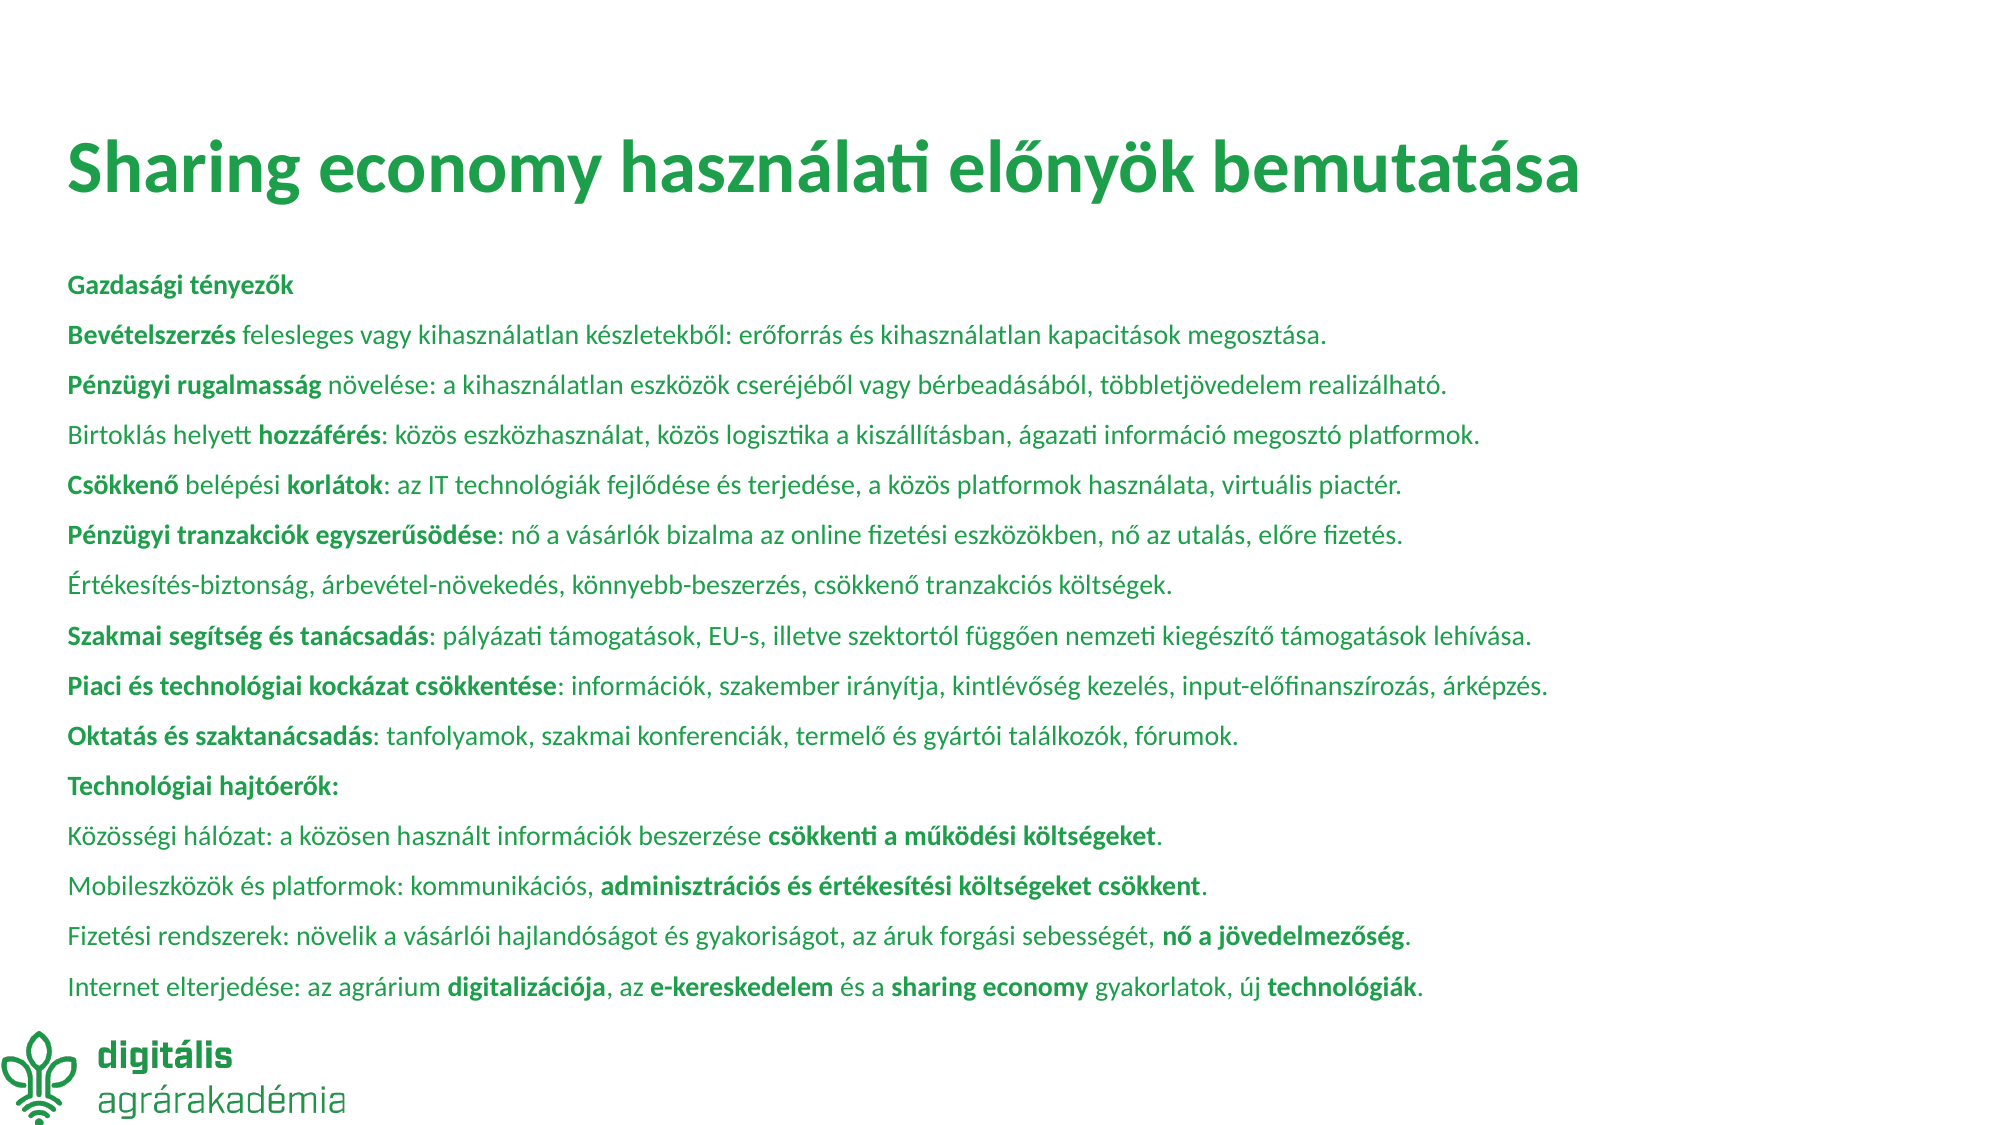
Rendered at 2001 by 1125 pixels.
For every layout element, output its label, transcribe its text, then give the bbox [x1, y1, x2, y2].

title Sharing economy használati előnyök bemutatása [52, 59, 1949, 251]
picture [0, 1031, 345, 1125]
list Gazdasági tényezők Bevételszerzés felesleges vagy kihasználatlan készletekből: erőforrás és kihasználatlan kapacitások megosztása. Pénzügyi rugalmasság növelése: a kihasználatlan eszközök cseréjéből vagy bérbeadásából, többletjövedelem realizálható. Birtoklás helyett hozzáférés: közös eszközhasználat, közös logisztika a kiszállításban, ágazati információ megosztó platformok. Csökkenő belépési korlátok: az IT technológiák fejlődése és terjedése, a közös platformok használata, virtuális piactér. Pénzügyi tranzakciók egyszerűsödése: nő a vásárlók bizalma az online fizetési eszközökben, nő az utalás, előre fizetés. Értékesítés-biztonság, árbevétel-növekedés, könnyebb-beszerzés, csökkenő tranzakciós költségek. Szakmai segítség és tanácsadás: pályázati támogatások, EU-s, illetve szektortól függően nemzeti kiegészítő támogatások lehívása. Piaci és technológiai kockázat csökkentése: információk, szakember irányítja, kintlévőség kezelés, input-előfinanszírozás, árképzés. Oktatás és szaktanácsadás: tanfolyamok, szakmai konferenciák, termelő és gyártói találkozók, fórumok. Technológiai hajtóerők: Közösségi hálózat: a közösen használt információk beszerzése csökkenti a működési költségeket. Mobileszközök és platformok: kommunikációs, adminisztrációs és értékesítési költségeket csökkent. Fizetési rendszerek: növelik a vásárlói hajlandóságot és gyakoriságot, az áruk forgási sebességét, nő a jövedelmezőség. Internet elterjedése: az agrárium digitalizációja, az e-kereskedelem és a sharing economy gyakorlatok, új technológiák. [52, 251, 1949, 1014]
